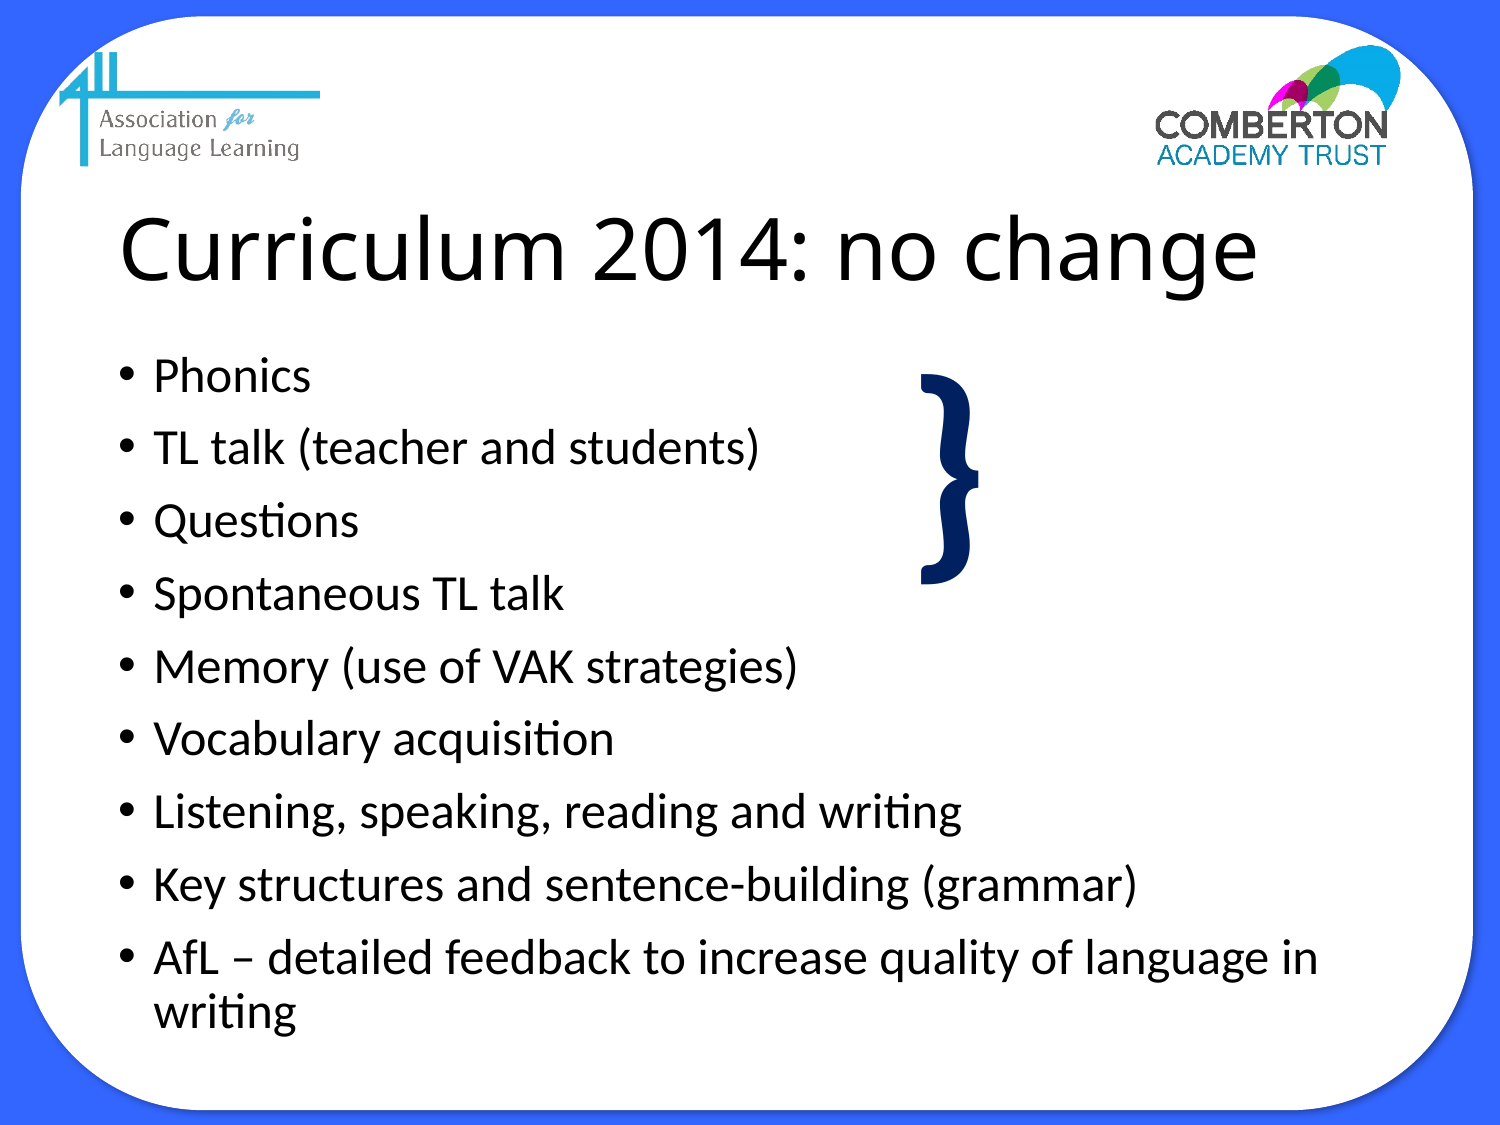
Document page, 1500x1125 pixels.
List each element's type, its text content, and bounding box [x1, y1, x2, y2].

text_box [74, 232, 1425, 975]
list Phonics TL talk (teacher and students) Questions Spontaneous TL talk Memory (use of VAK strategies) Vocabulary acquisition Listening, speaking, reading and writing Key structures and sentence-building (grammar) AfL – detailed feedback to increase quality of language in writing [103, 975, 1397, 1055]
text_box } [891, 302, 998, 605]
picture [1134, 14, 1413, 199]
picture [55, 52, 320, 169]
title Curriculum 2014: no change [103, 198, 1397, 232]
text_box [19, 15, 1474, 1112]
